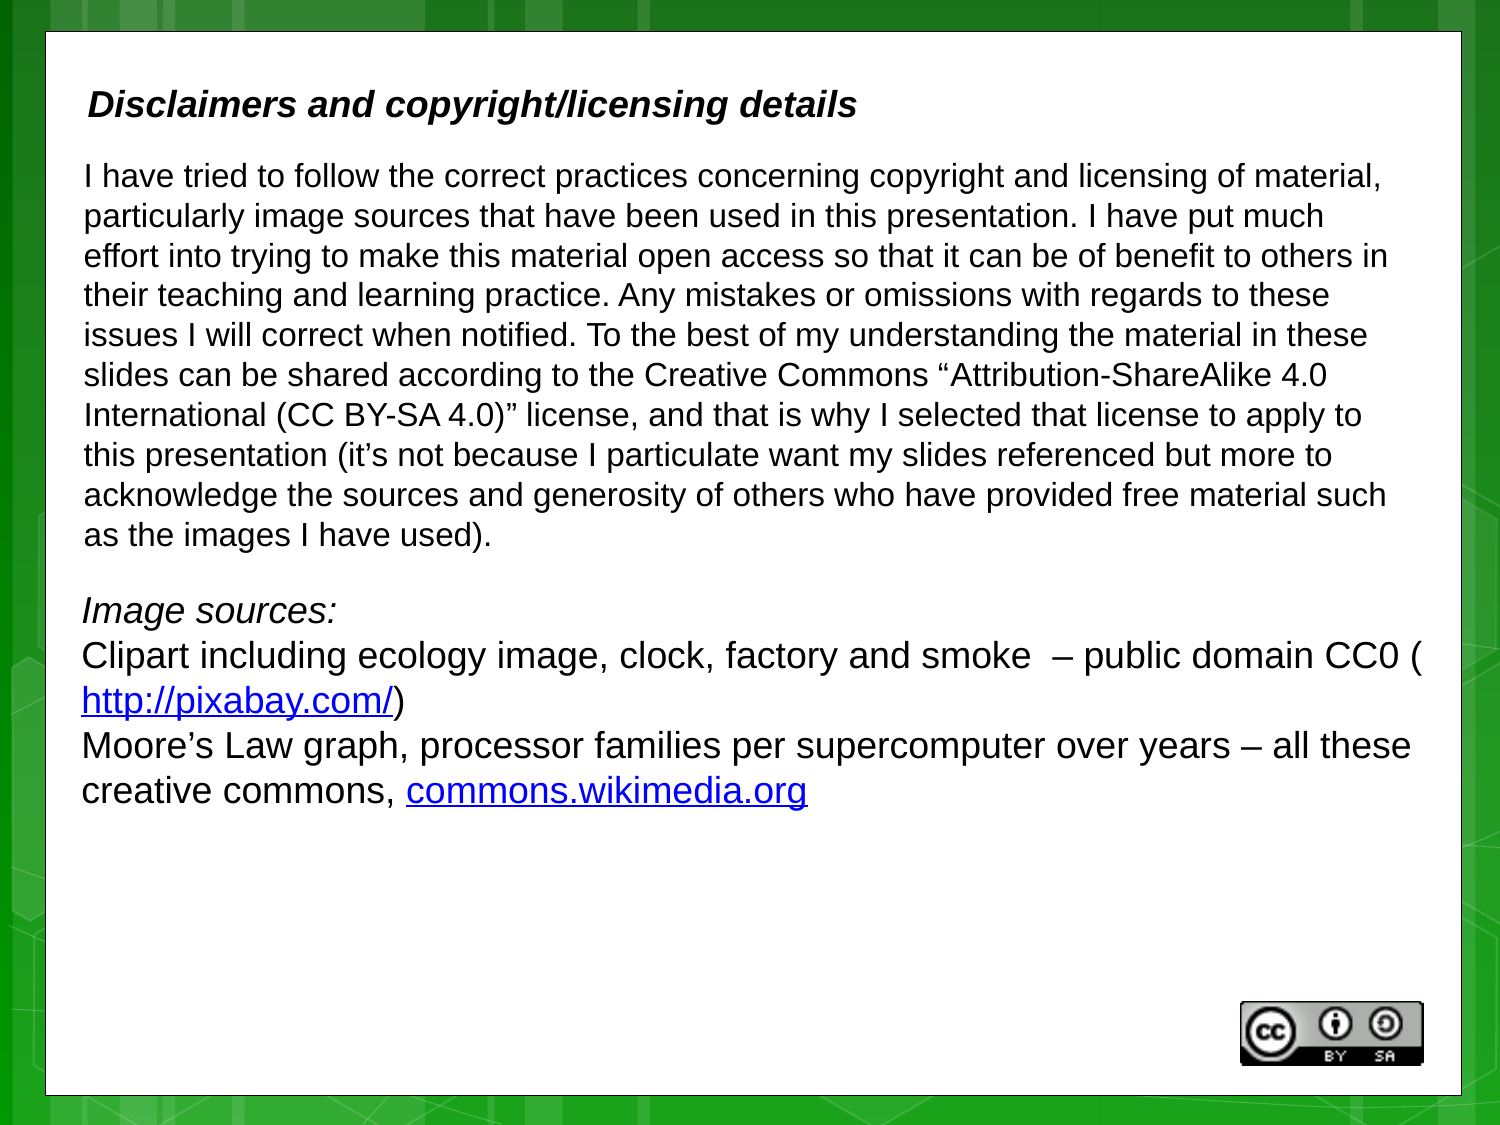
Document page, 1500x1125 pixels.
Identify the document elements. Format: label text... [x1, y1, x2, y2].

text_box Disclaimers and copyright/licensing details [72, 72, 874, 133]
text_box Image sources: Clipart including ecology image, clock, factory and smoke – public domain CC0 (http://pixabay.com/) Moore’s Law graph, processor families per supercomputer over years – all these creative commons, commons.wikimedia.org [66, 578, 1487, 864]
text_box I have tried to follow the correct practices concerning copyright and licensing of material, particularly image sources that have been used in this presentation. I have put much effort into trying to make this material open access so that it can be of benefit to others in their teaching and learning practice. Any mistakes or omissions with regards to these issues I will correct when notified. To the best of my understanding the material in these slides can be shared according to the Creative Commons “Attribution-ShareAlike 4.0 International (CC BY-SA 4.0)” license, and that is why I selected that license to apply to this presentation (it’s not because I particulate want my slides referenced but more to acknowledge the sources and generosity of others who have provided free material such as the images I have used). [69, 146, 1424, 561]
picture [1240, 1000, 1424, 1066]
